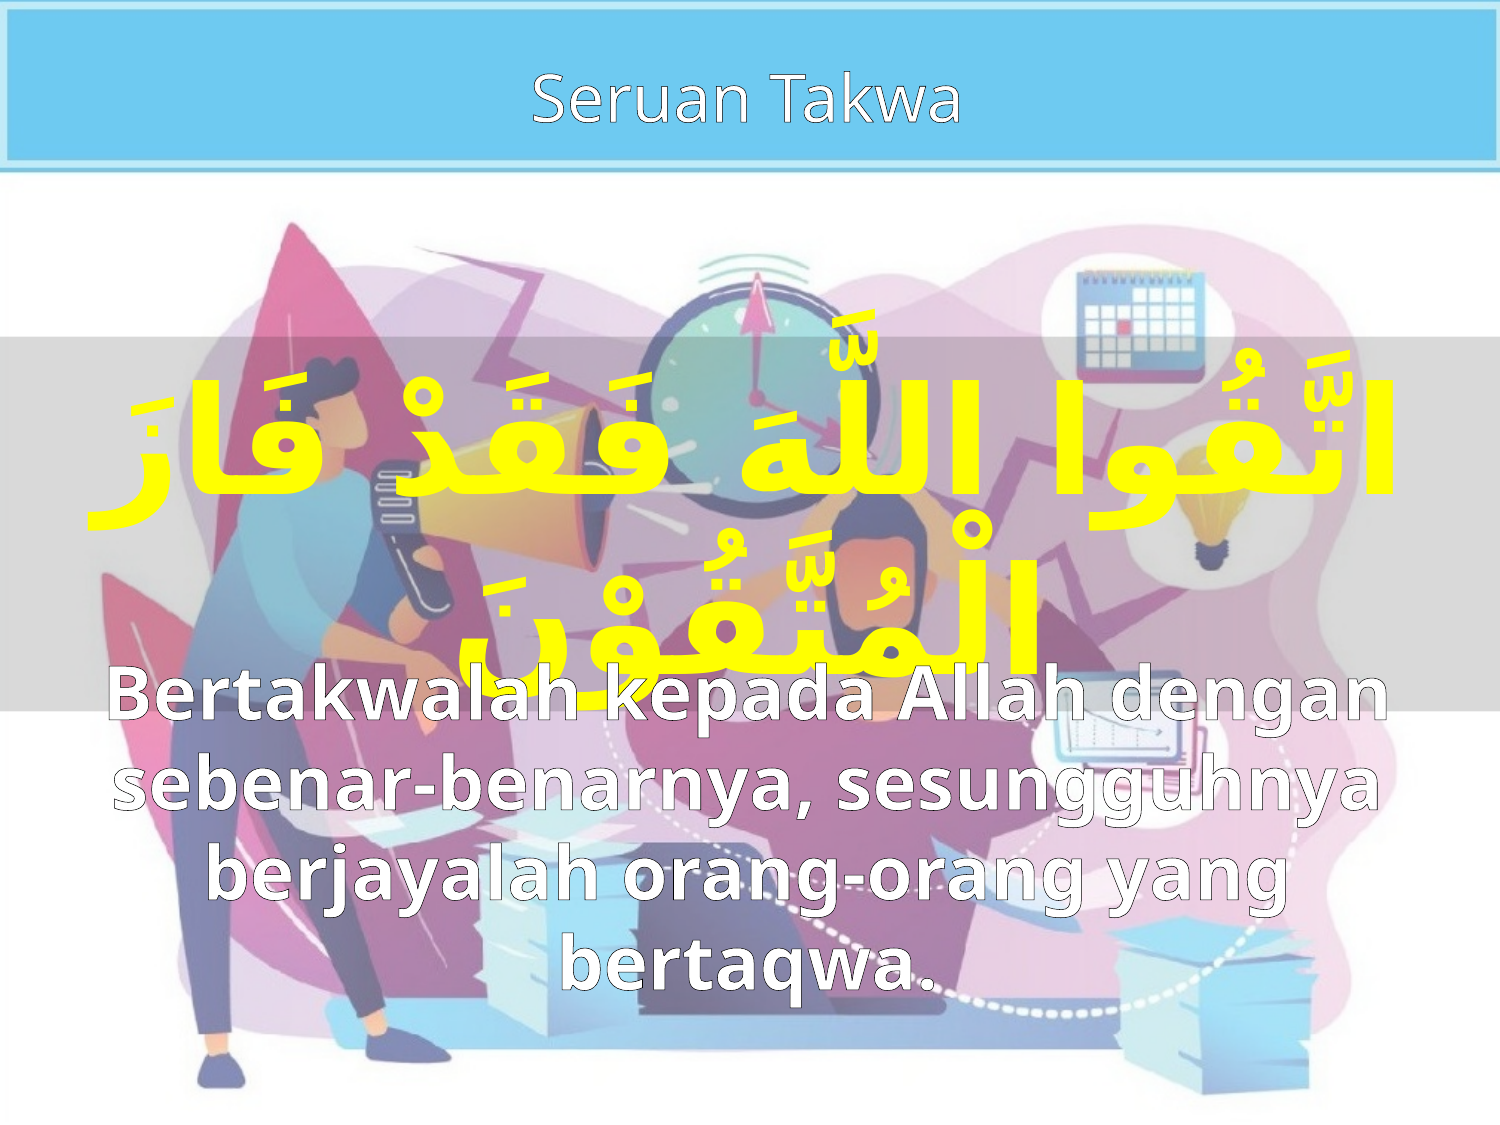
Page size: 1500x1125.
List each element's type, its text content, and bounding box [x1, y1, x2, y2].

text_box اتَّقُوا اللَّهَ فَقَدْ فَازَ الْمُتَّقُوْنَ [0, 336, 1500, 712]
text_box Seruan Takwa [131, 48, 1363, 143]
text_box Bertakwalah kepada Allah dengan sebenar-benarnya, sesungguhnya berjayalah orang-orang yang bertaqwa. [34, 637, 1460, 1013]
